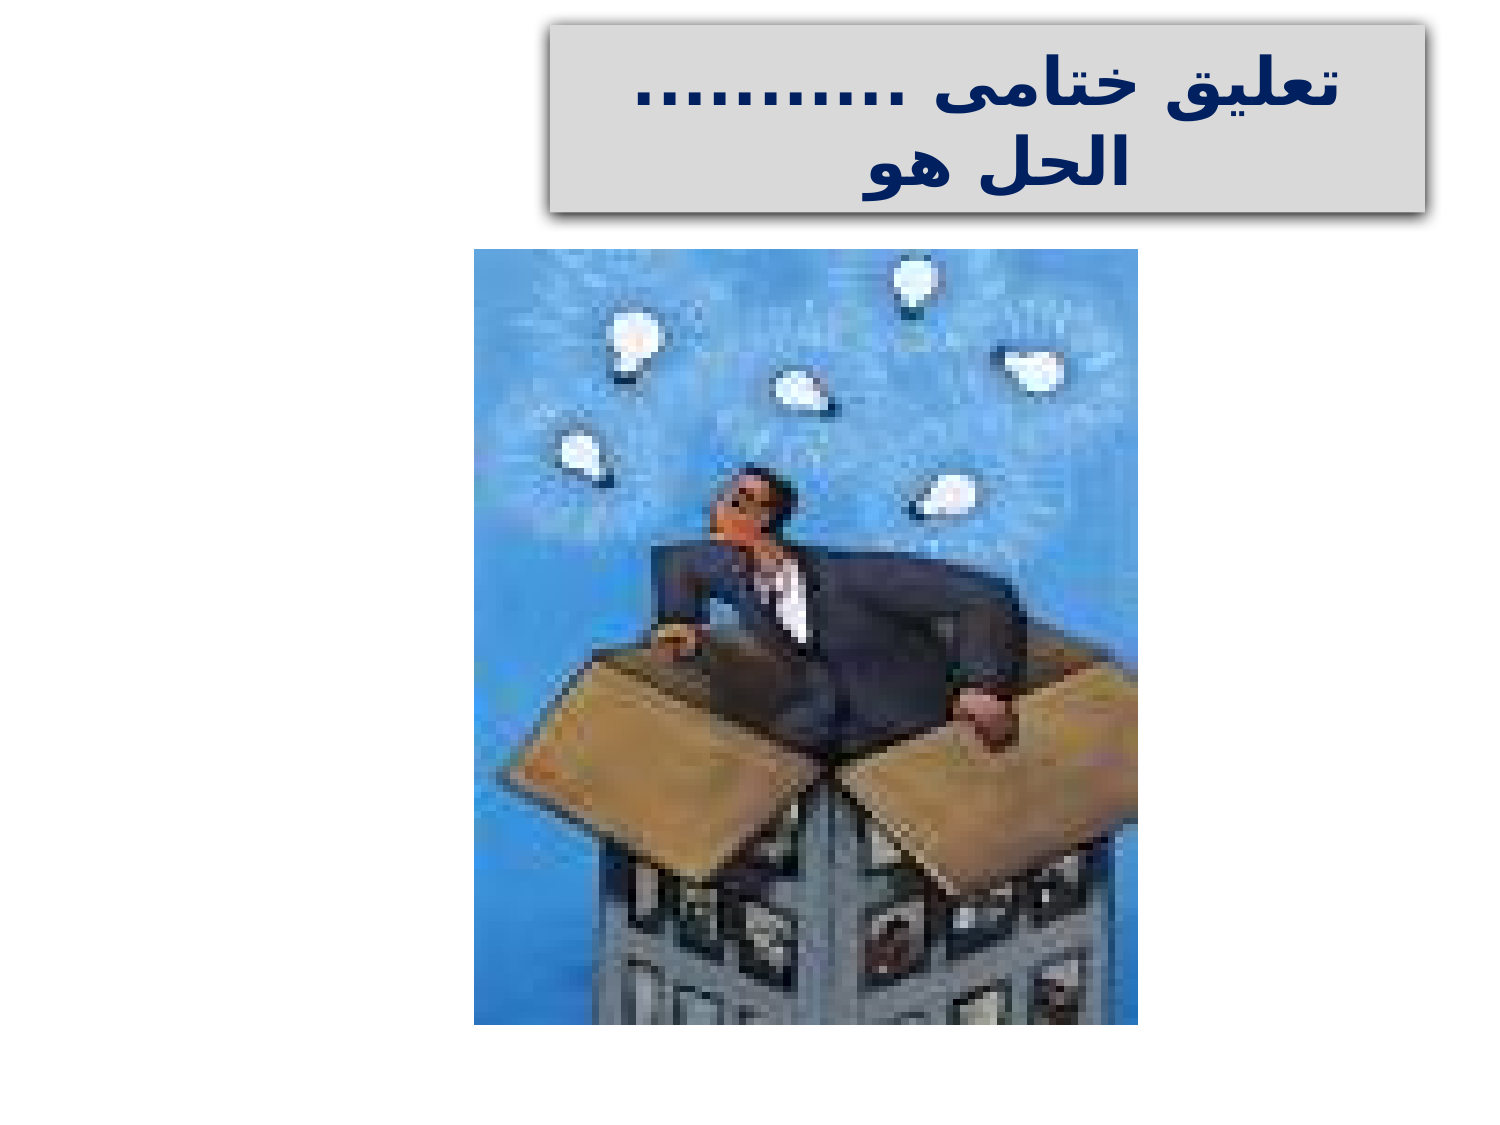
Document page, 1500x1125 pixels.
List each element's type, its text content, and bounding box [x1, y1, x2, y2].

picture [474, 249, 1138, 1026]
title تعليق ختامى ........... الحل هو [545, 20, 1430, 217]
